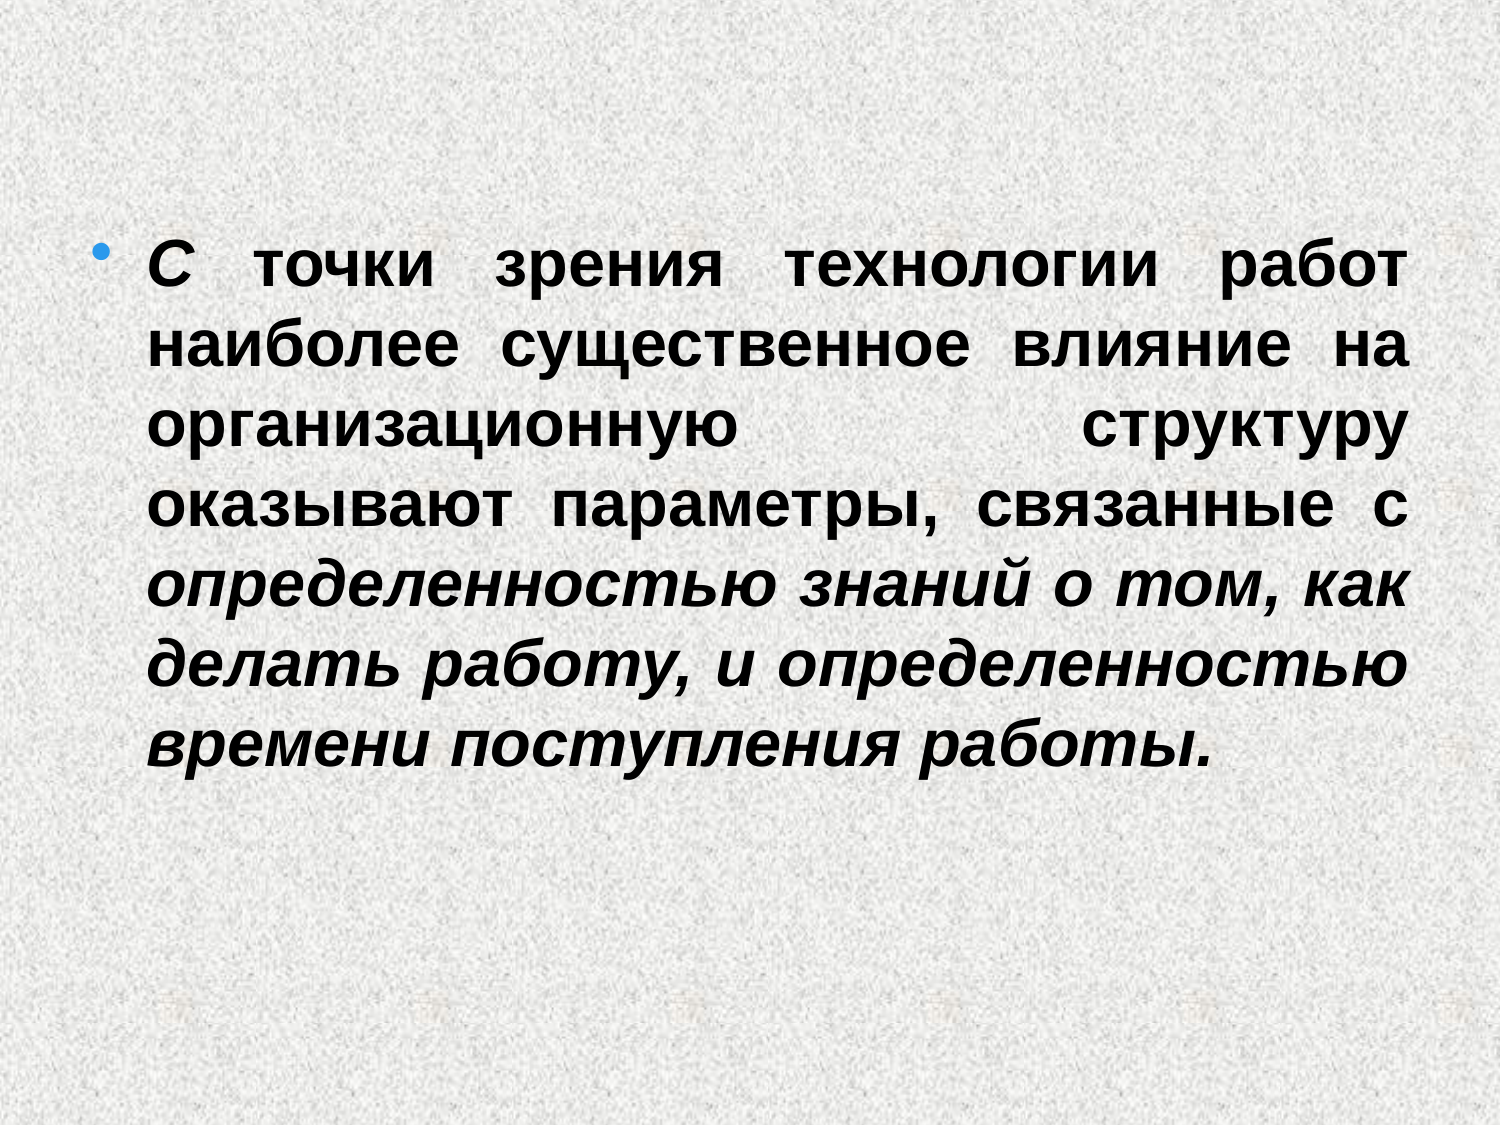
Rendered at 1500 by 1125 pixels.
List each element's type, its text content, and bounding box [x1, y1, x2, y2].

list С точки зрения технологии работ наиболее существенное влияние на организационную структуру оказывают параметры, связанные с определенностью знаний о том, как делать работу, и определенностью времени поступления работы. [74, 212, 1426, 1006]
picture [0, 0, 1500, 1125]
